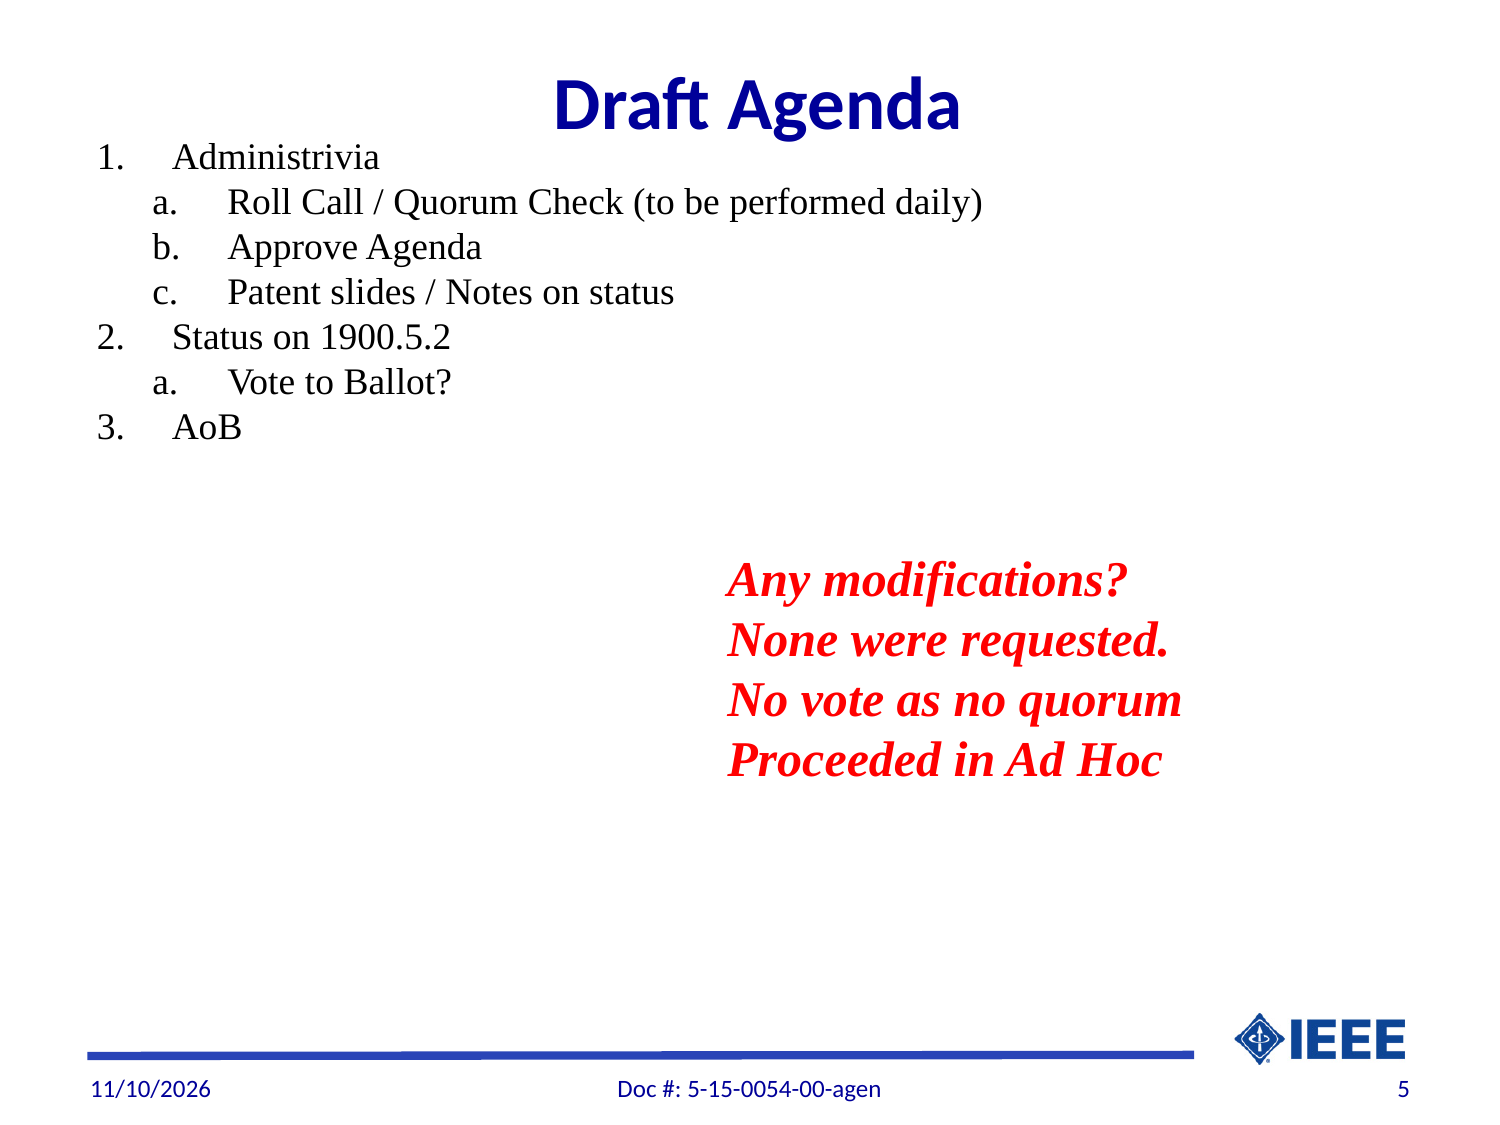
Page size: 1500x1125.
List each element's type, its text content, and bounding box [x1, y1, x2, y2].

slide_number 5 [1074, 1057, 1425, 1118]
picture [1231, 1011, 1406, 1057]
footer Doc #: 5-15-0054-00-agen [512, 1057, 988, 1118]
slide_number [75, 1057, 425, 1118]
text_box Any modifications? None were requested. No vote as no quorum Proceeded in Ad Hoc [712, 538, 1225, 794]
text_box Administrivia Roll Call / Quorum Check (to be performed daily) Approve Agenda Patent slides / Notes on status Status on 1900.5.2 Vote to Ballot? AoB [62, 124, 1438, 455]
title Draft Agenda [112, 6, 1388, 124]
